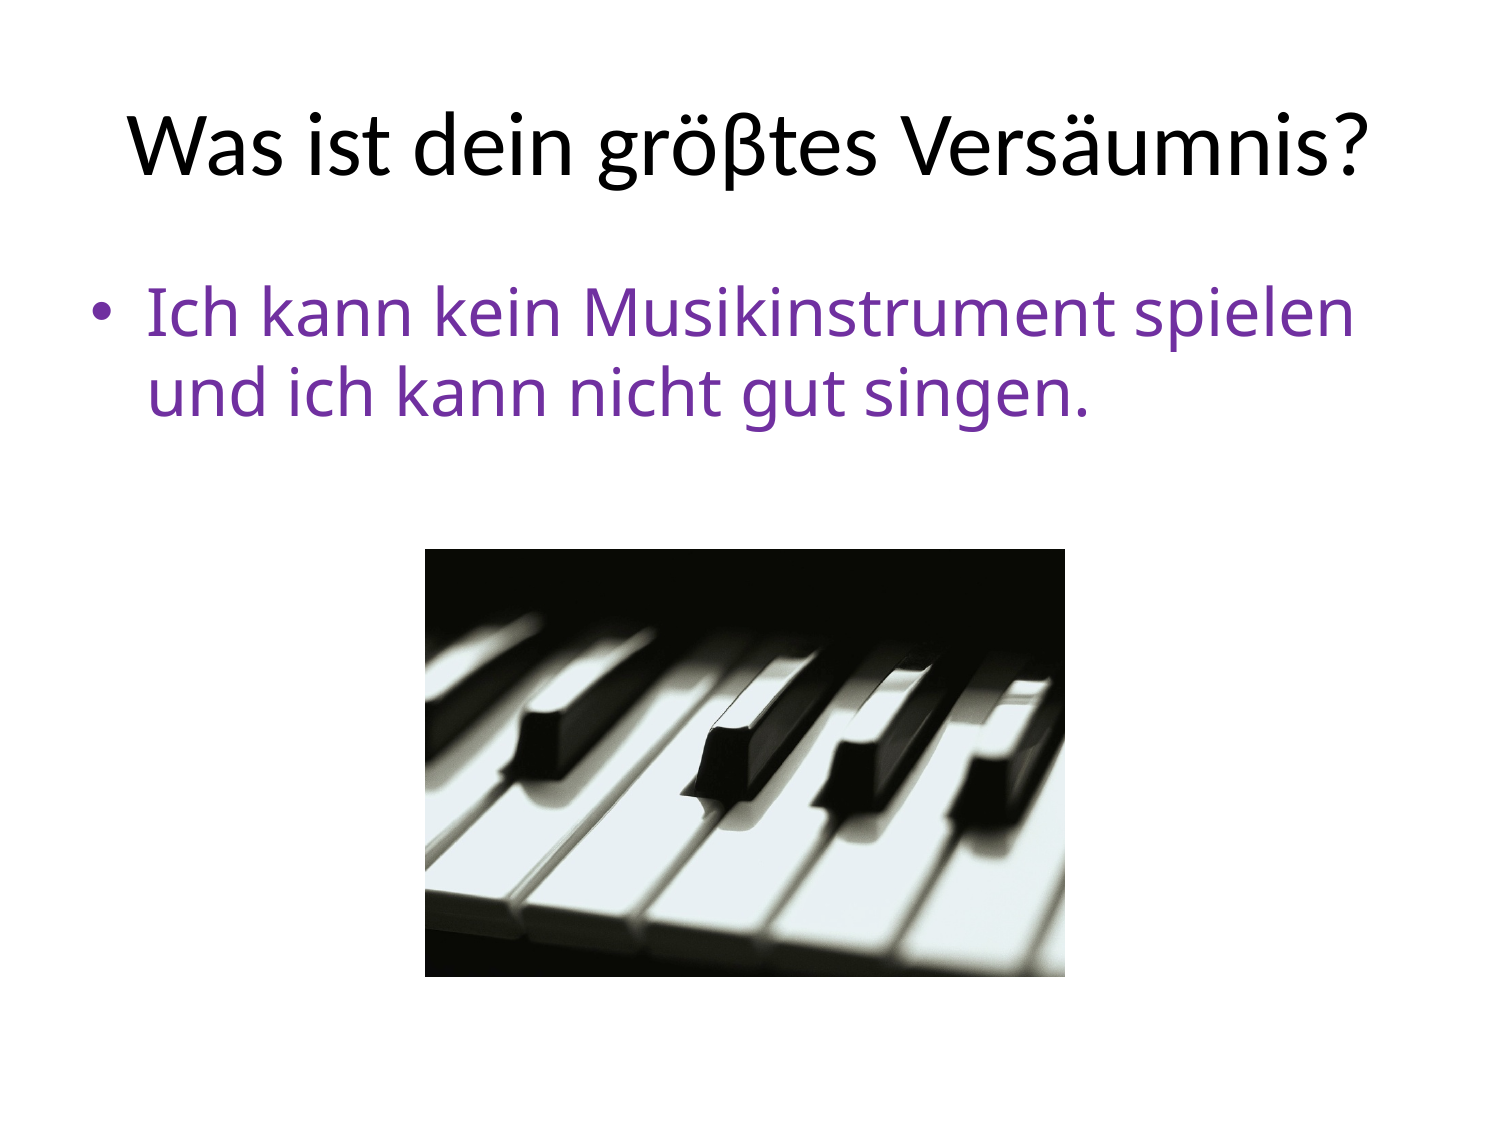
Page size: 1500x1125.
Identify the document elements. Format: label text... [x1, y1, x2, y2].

picture [424, 549, 1066, 977]
title Was ist dein gröβtes Versäumnis? [75, 45, 1425, 233]
list Ich kann kein Musikinstrument spielen und ich kann nicht gut singen. [75, 262, 1425, 1005]
